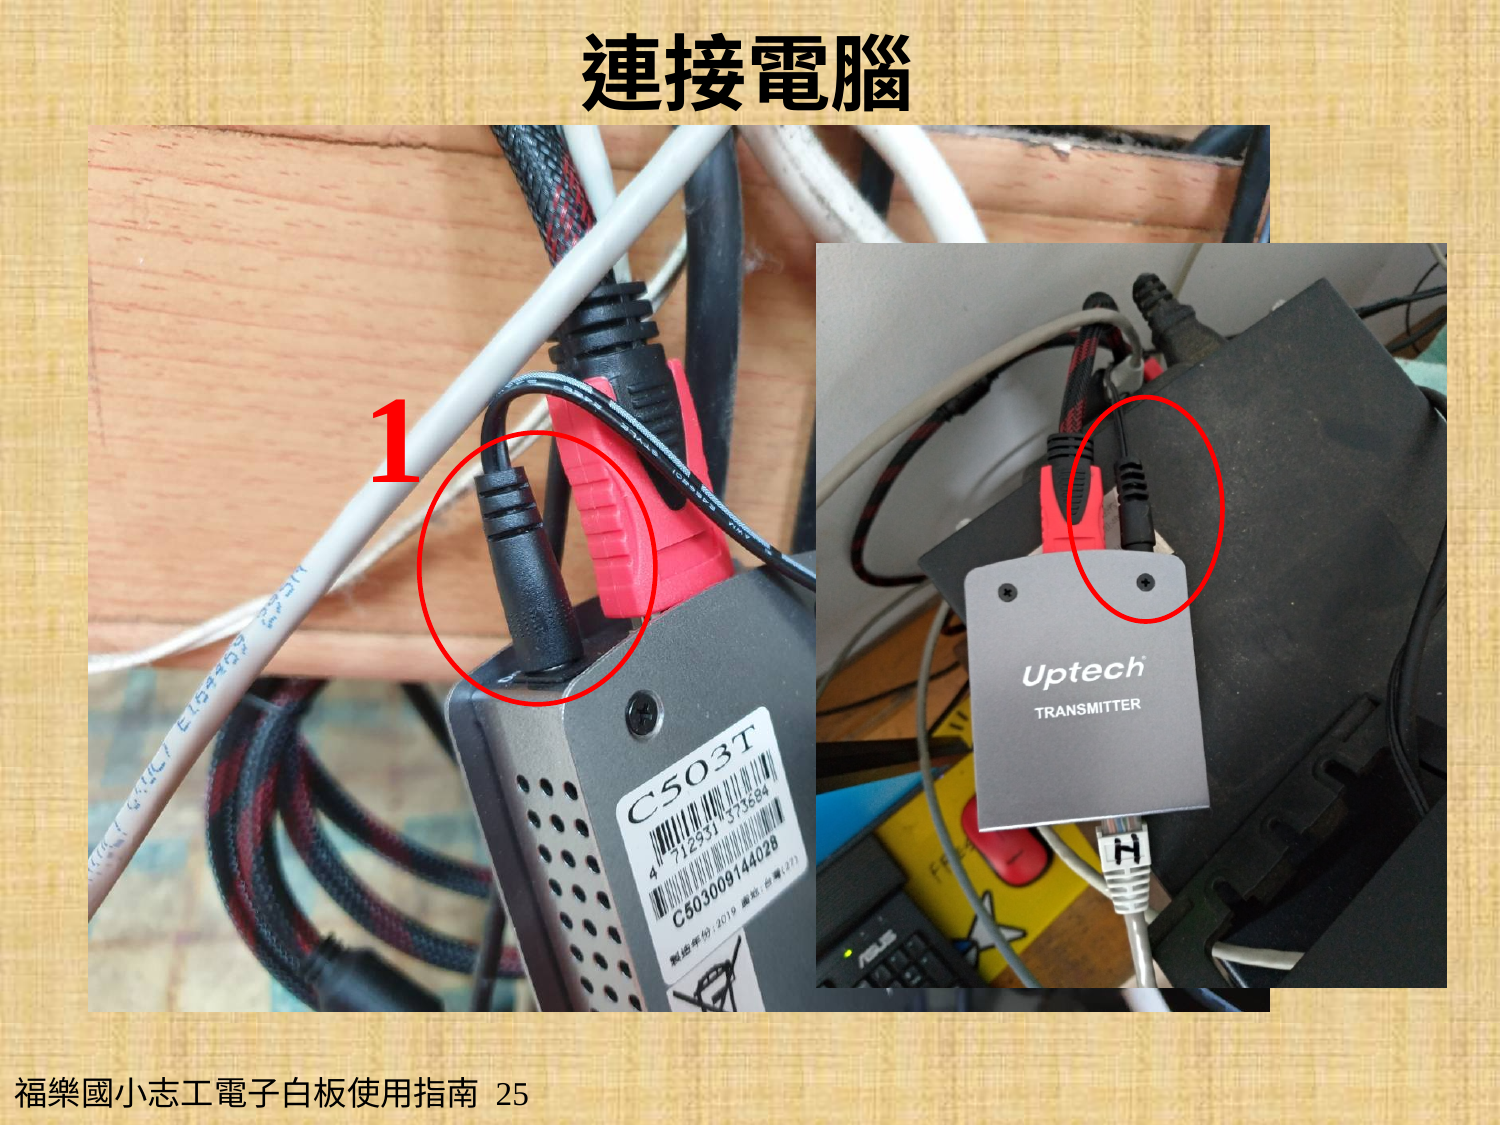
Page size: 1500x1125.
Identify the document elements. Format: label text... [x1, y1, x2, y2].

text_box 福樂國小志工電子白板使用指南 25 [0, 1065, 550, 1125]
text_box 連接電腦 [565, 13, 929, 123]
picture [0, 0, 1500, 1125]
